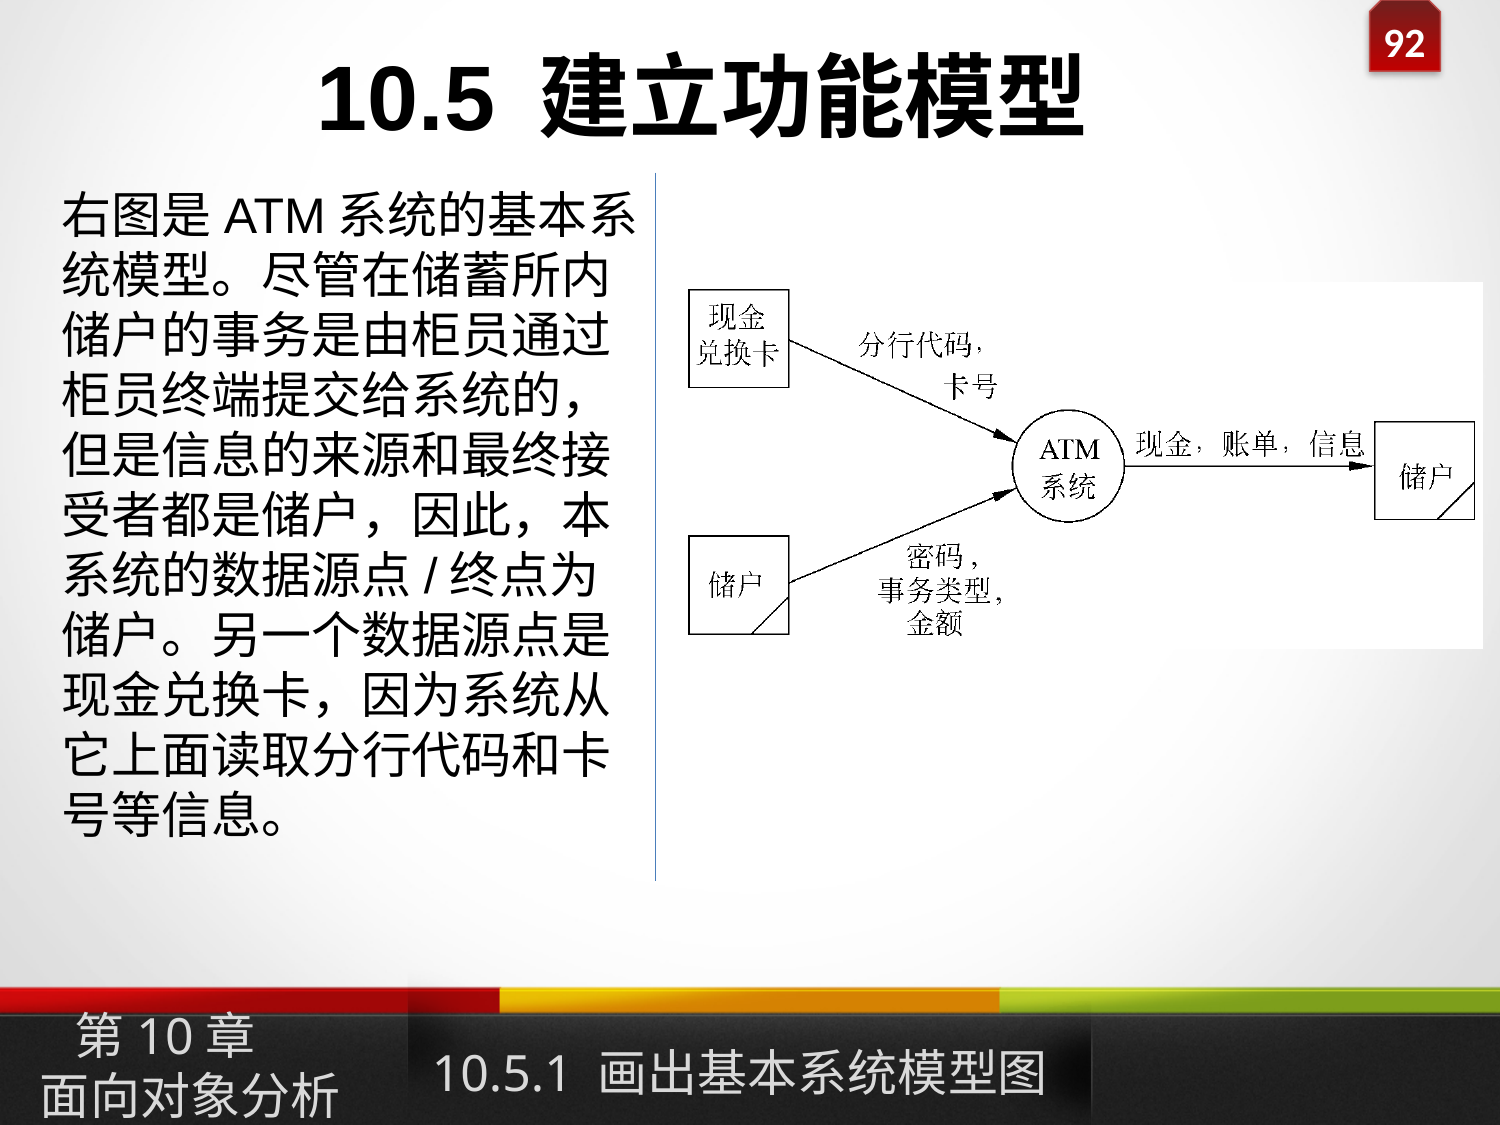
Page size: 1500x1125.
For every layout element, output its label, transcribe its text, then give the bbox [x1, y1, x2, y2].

text_box 10.5 建立功能模型 [27, 0, 1378, 188]
picture [0, 0, 1500, 1125]
text_box 10.5.1 画出基本系统模型图 [407, 1032, 1073, 1111]
text_box 右图是ATM系统的基本系统模型。尽管在储蓄所内储户的事务是由柜员通过柜员终端提交给系统的，但是信息的来源和最终接受者都是储户，因此，本系统的数据源点/终点为储户。另一个数据源点是现金兑换卡，因为系统从它上面读取分行代码和卡号等信息。 [47, 188, 651, 851]
